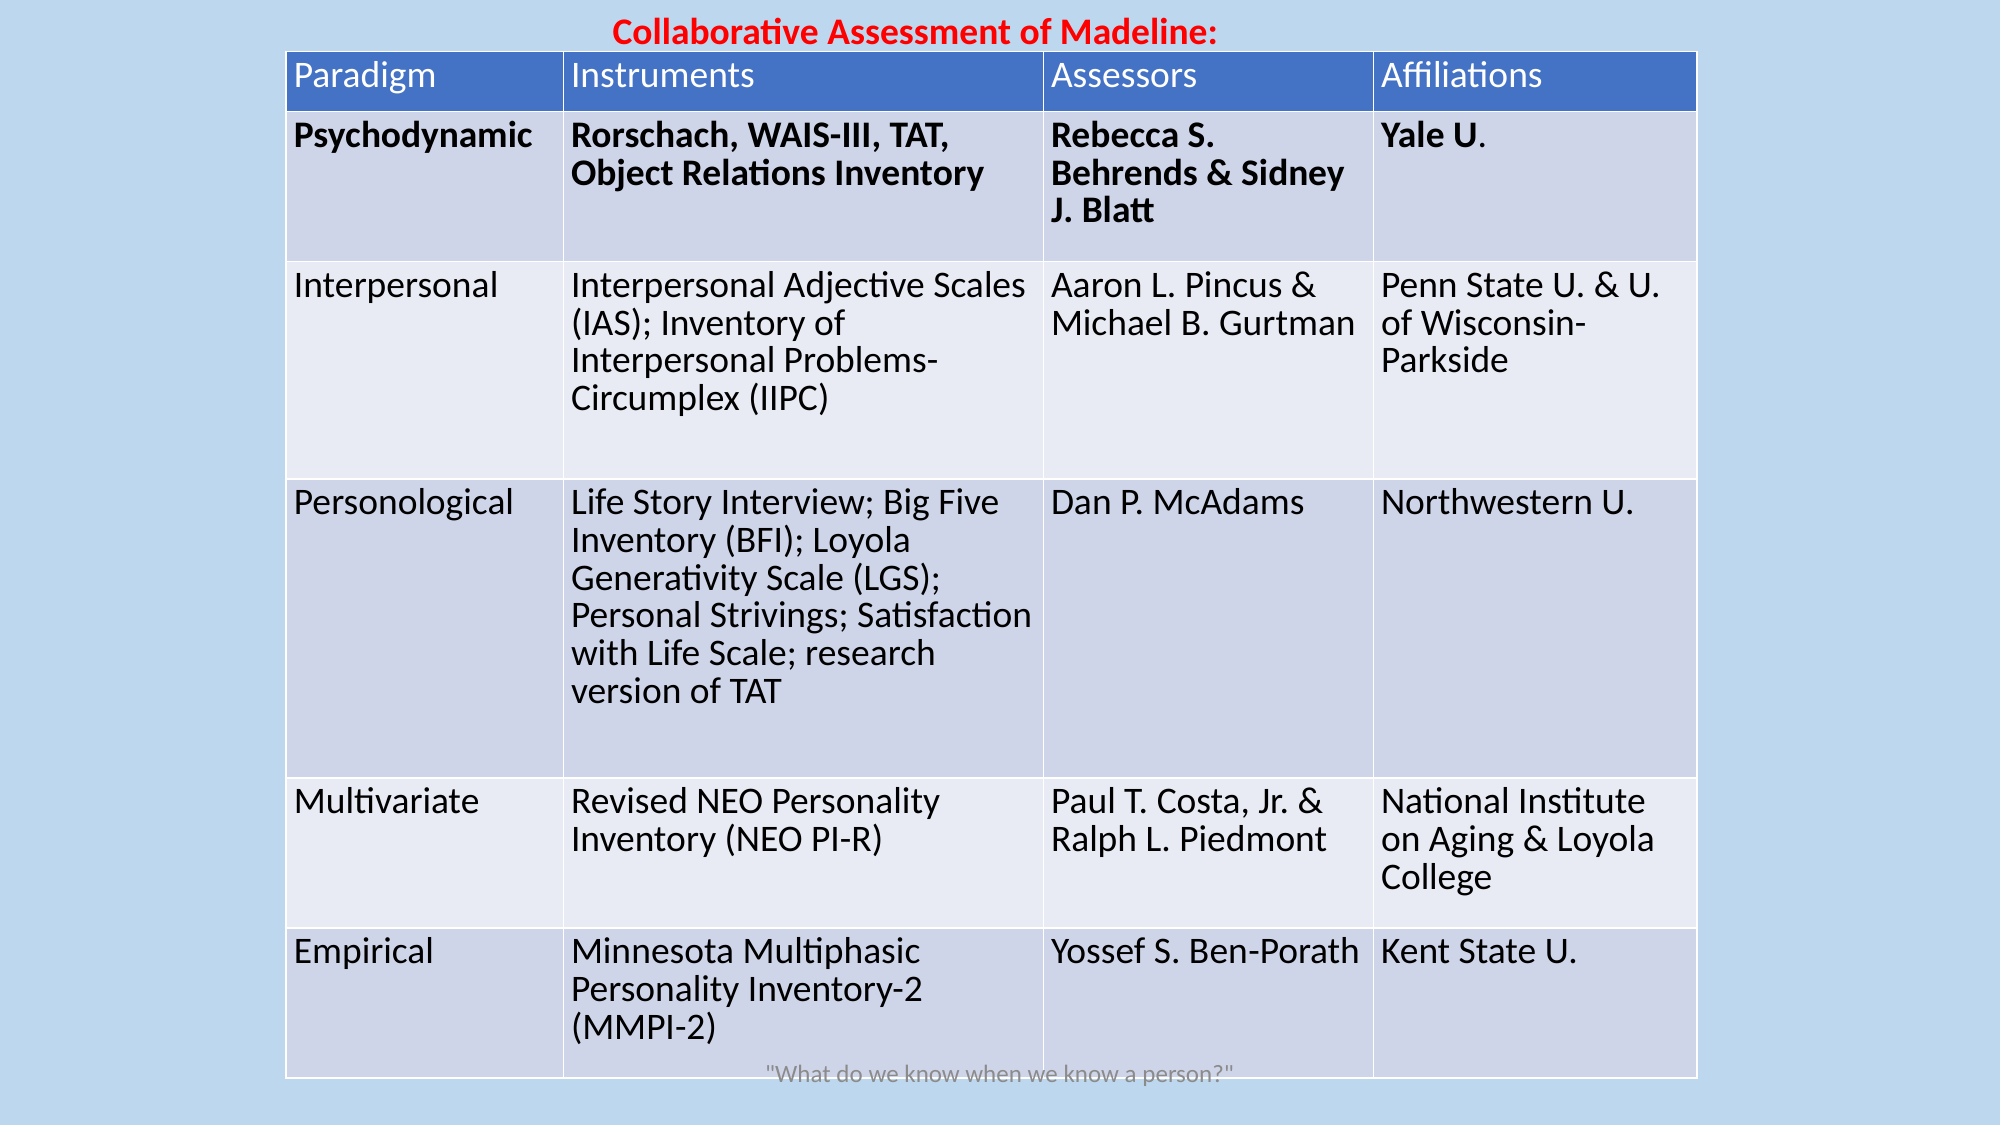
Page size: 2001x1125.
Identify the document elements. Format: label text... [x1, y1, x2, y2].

table_cell Kent State U. [1374, 929, 1696, 1077]
table_header Assessors [1044, 60, 1373, 111]
table_cell Multivariate [287, 779, 563, 927]
table_cell Life Story Interview; Big Five Inventory (BFI); Loyola Generativity Scale (LGS); Personal Strivings; Satisfaction with Life Scale; research version of TAT [564, 480, 1043, 777]
table_cell Minnesota Multiphasic Personality Inventory-2 (MMPI­-2) [564, 929, 1043, 1077]
table_cell Northwestern U. [1374, 480, 1696, 777]
footer "What do we know when we know a person?" [662, 1042, 1338, 1103]
table_cell National Institute on Aging & Loyola College [1374, 779, 1696, 927]
table_cell Paul T. Costa, Jr. & Ralph L. Piedmont [1044, 779, 1373, 927]
table_cell Yale U. [1374, 112, 1696, 261]
table_cell Dan P. McAdams [1044, 480, 1373, 777]
table_cell Yossef S. Ben­-Porath [1044, 929, 1373, 1077]
table_cell Personological [287, 480, 563, 777]
table_header Affiliations [1374, 52, 1696, 111]
table_cell Rorschach, WAIS-III, TAT, Object Relations Inventory [564, 112, 1043, 261]
table_cell Rebecca S. Behrends & Sidney J. Blatt [1044, 112, 1373, 261]
table_cell Revised NEO Personality Inventory (NEO PI-­R) [564, 779, 1043, 927]
table_cell Interpersonal [287, 262, 563, 478]
table_header Paradigm [287, 52, 563, 111]
table_header Instruments [564, 60, 1043, 111]
table_cell Psychodynamic [287, 112, 563, 261]
table_cell Penn State U. & U. of Wisconsin-Parkside [1374, 262, 1696, 478]
table_cell Empirical [287, 929, 563, 1077]
table_cell Aaron L. Pincus & Michael B. Gurtman [1044, 262, 1373, 478]
table_cell Interpersonal Adjective Scales (IAS); Inventory of Interpersonal Problems-Circumplex (IIP­C) [564, 262, 1043, 478]
text_box Collaborative Assessment of Madeline: [436, 0, 1422, 60]
